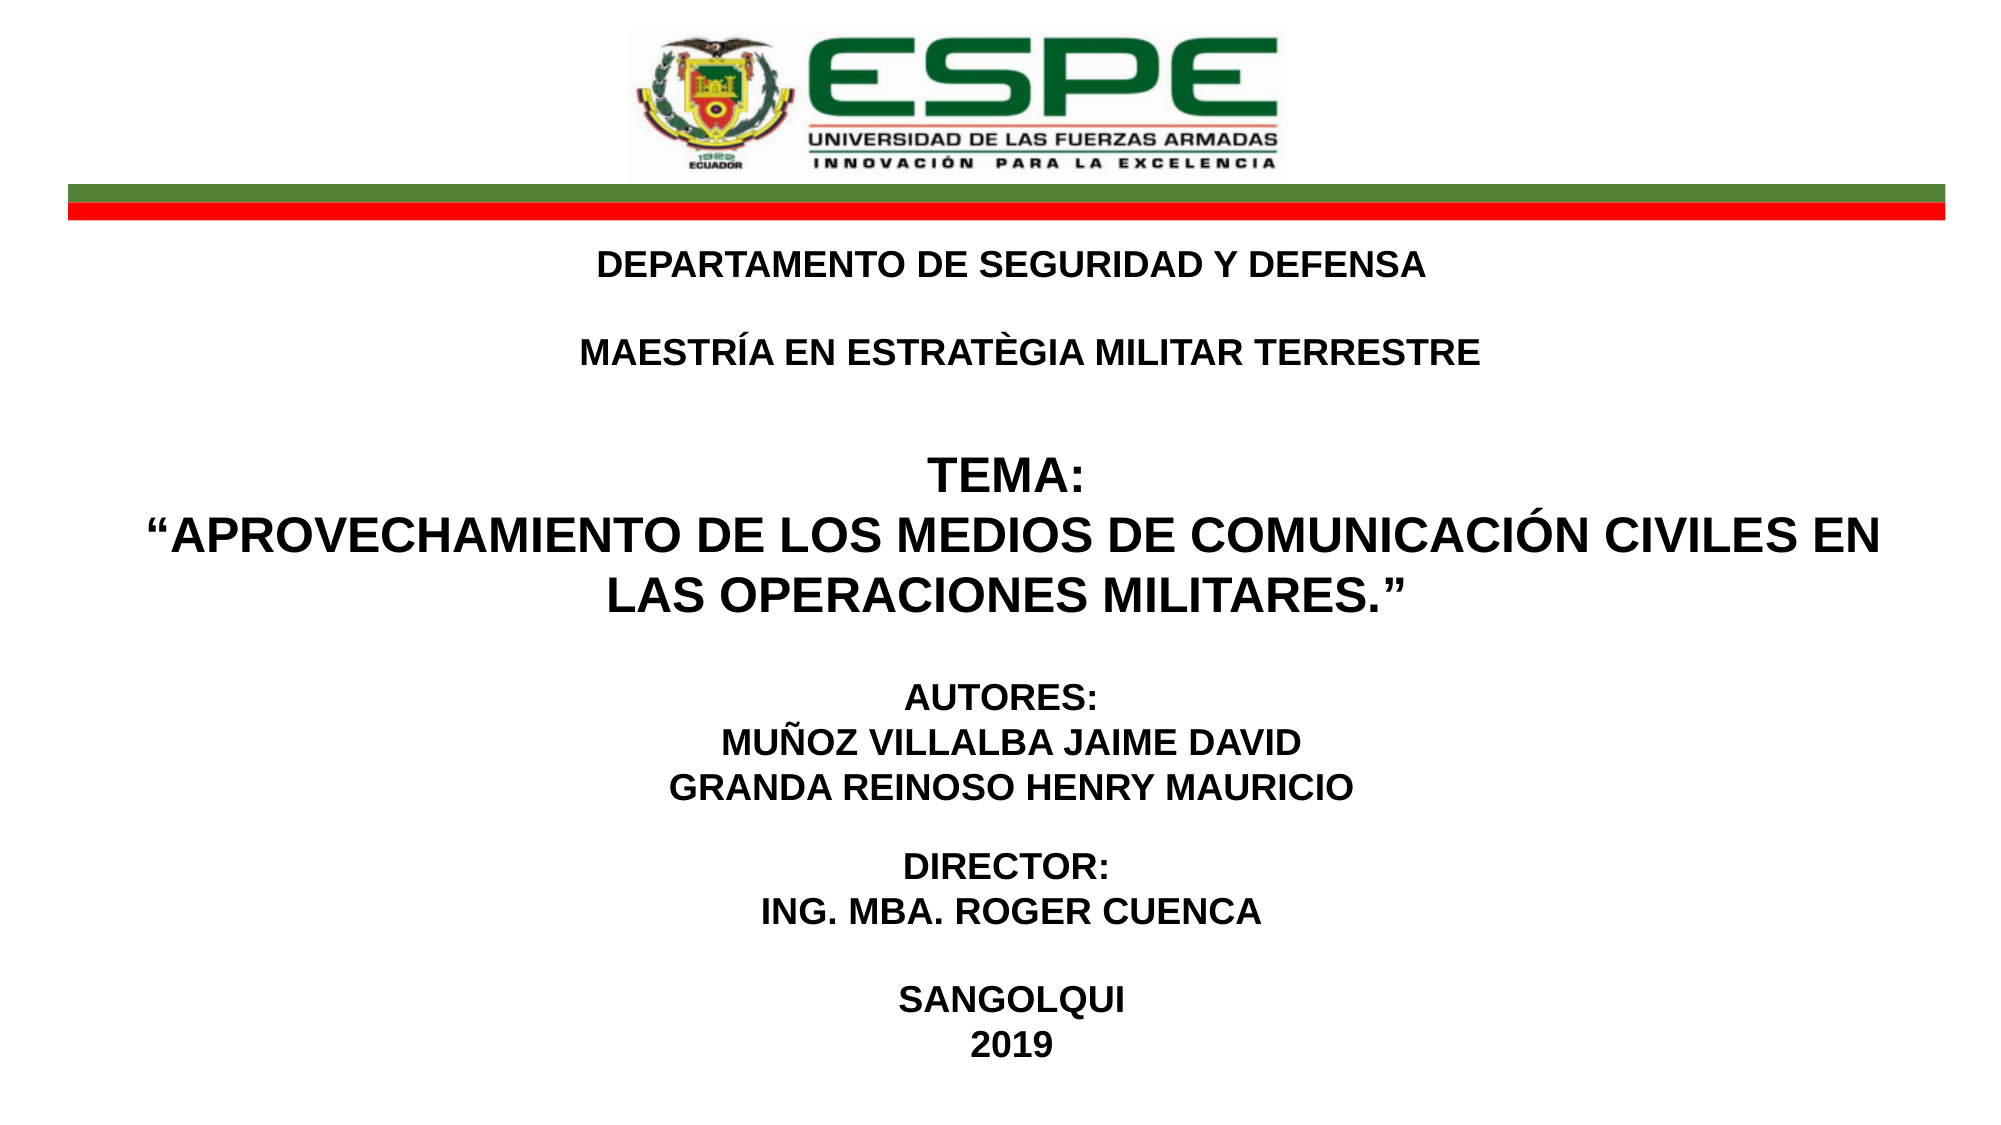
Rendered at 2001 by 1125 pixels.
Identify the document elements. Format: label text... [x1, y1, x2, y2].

text_box [67, 183, 1946, 201]
text_box SANGOLQUI 2019 [772, 940, 1252, 1073]
text_box TEMA: “APROVECHAMIENTO DE LOS MEDIOS DE COMUNICACIÓN CIVILES EN LAS OPERACIONES MILITARES.” [68, 435, 1946, 630]
text_box AUTORES: MUÑOZ VILLALBA JAIME DAVID GRANDA REINOSO HENRY MAURICIO [471, 665, 1553, 815]
text_box DEPARTAMENTO DE SEGURIDAD Y DEFENSA [267, 232, 1757, 338]
text_box [67, 201, 1946, 221]
text_box MAESTRÍA EN ESTRATÈGIA MILITAR TERRESTRE [420, 320, 1651, 381]
picture [619, 30, 1292, 185]
text_box DIRECTOR: ING. MBA. ROGER CUENCA [553, 834, 1471, 940]
